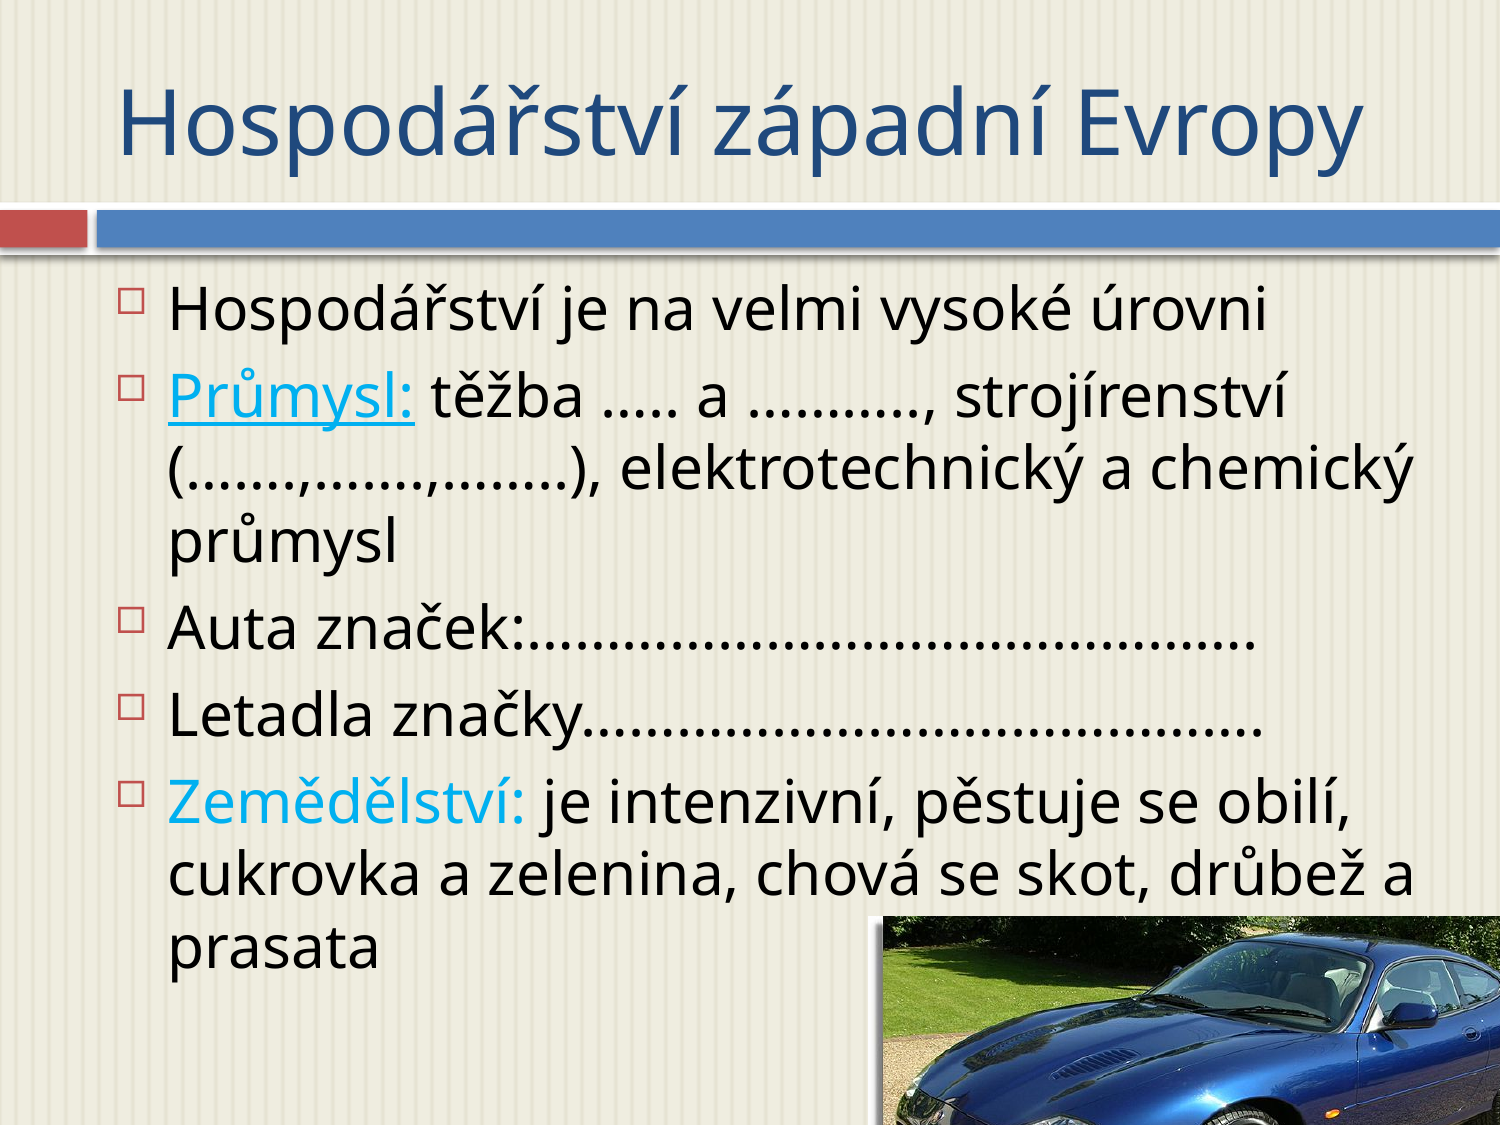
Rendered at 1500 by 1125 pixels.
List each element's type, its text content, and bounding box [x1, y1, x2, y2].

title Hospodářství západní Evropy [100, 37, 1438, 200]
list Hospodářství je na velmi vysoké úrovni Průmysl: těžba ….. a ……….., strojírenství (…….,…….,……..), elektrotechnický a chemický průmysl Auta značek:………………………………………. Letadla značky……………………………………. Zemědělství: je intenzivní, pěstuje se obilí, cukrovka a zelenina, chová se skot, drůbež a prasata [100, 262, 1438, 1000]
picture [867, 916, 1500, 1125]
